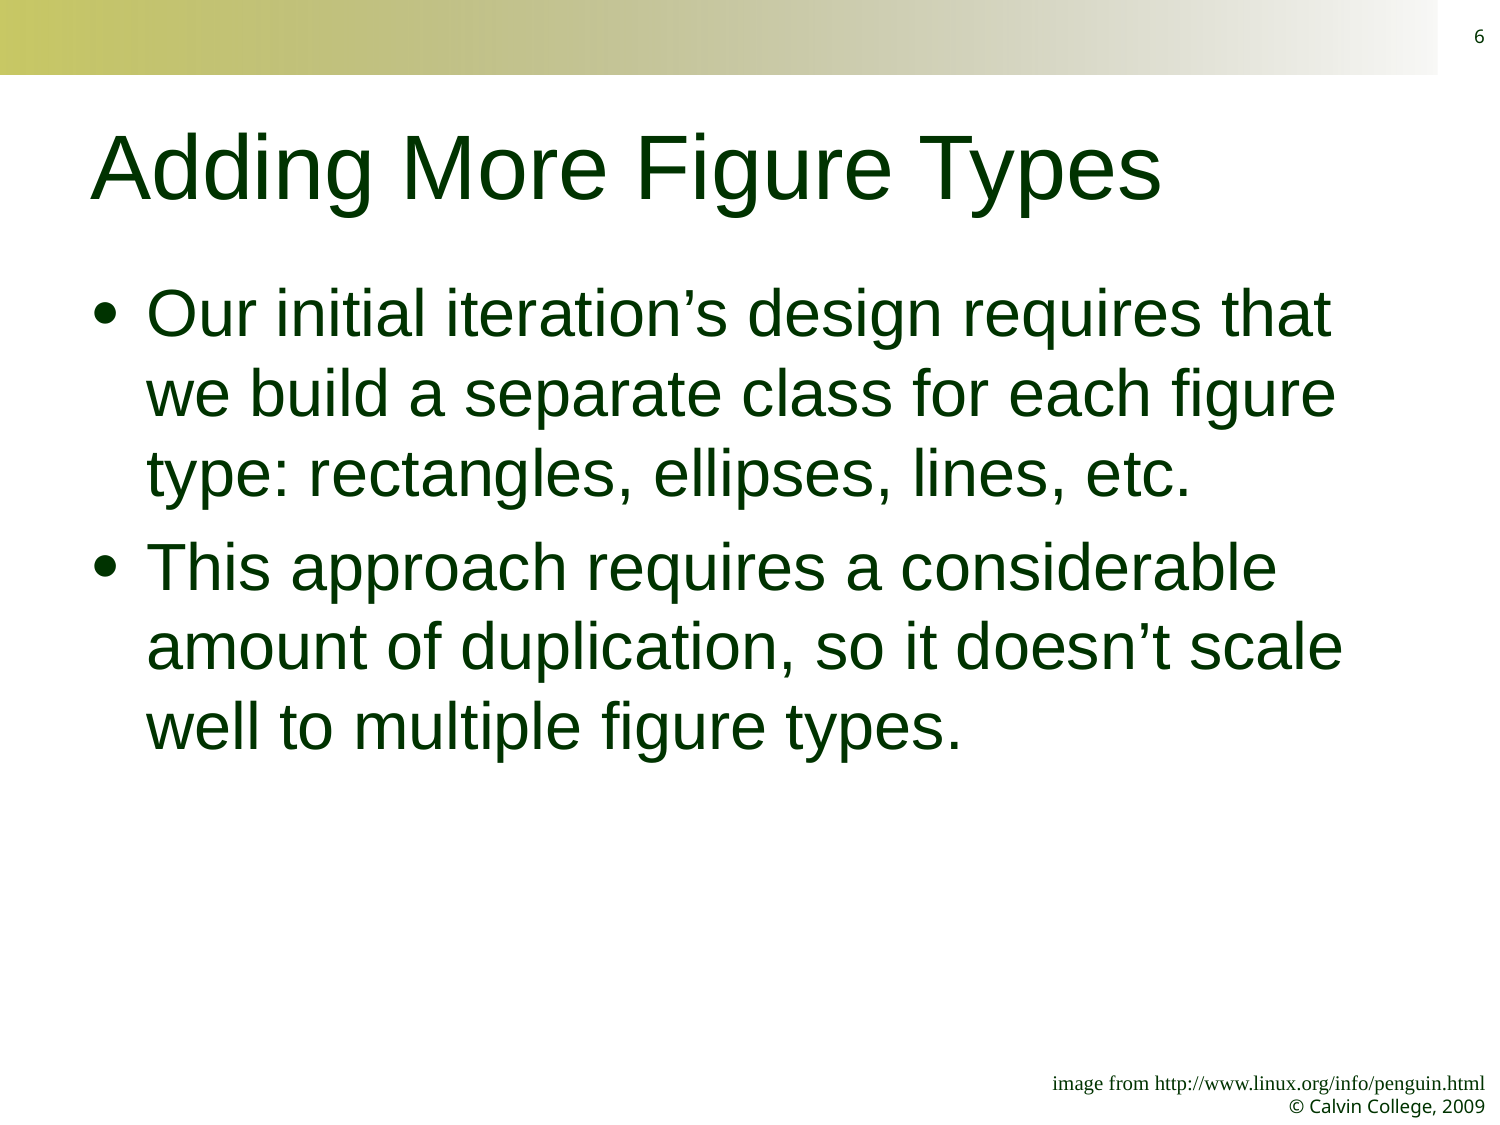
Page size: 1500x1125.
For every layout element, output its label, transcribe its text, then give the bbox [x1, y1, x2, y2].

slide_number 6 [1437, 0, 1500, 76]
title Adding More Figure Types [74, 74, 1426, 251]
list Our initial iteration’s design requires that we build a separate class for each figure type: rectangles, ellipses, lines, etc. This approach requires a considerable amount of duplication, so it doesn’t scale well to multiple figure types. [74, 262, 1451, 1038]
text_box image from http://www.linux.org/info/penguin.html [1037, 1062, 1500, 1103]
